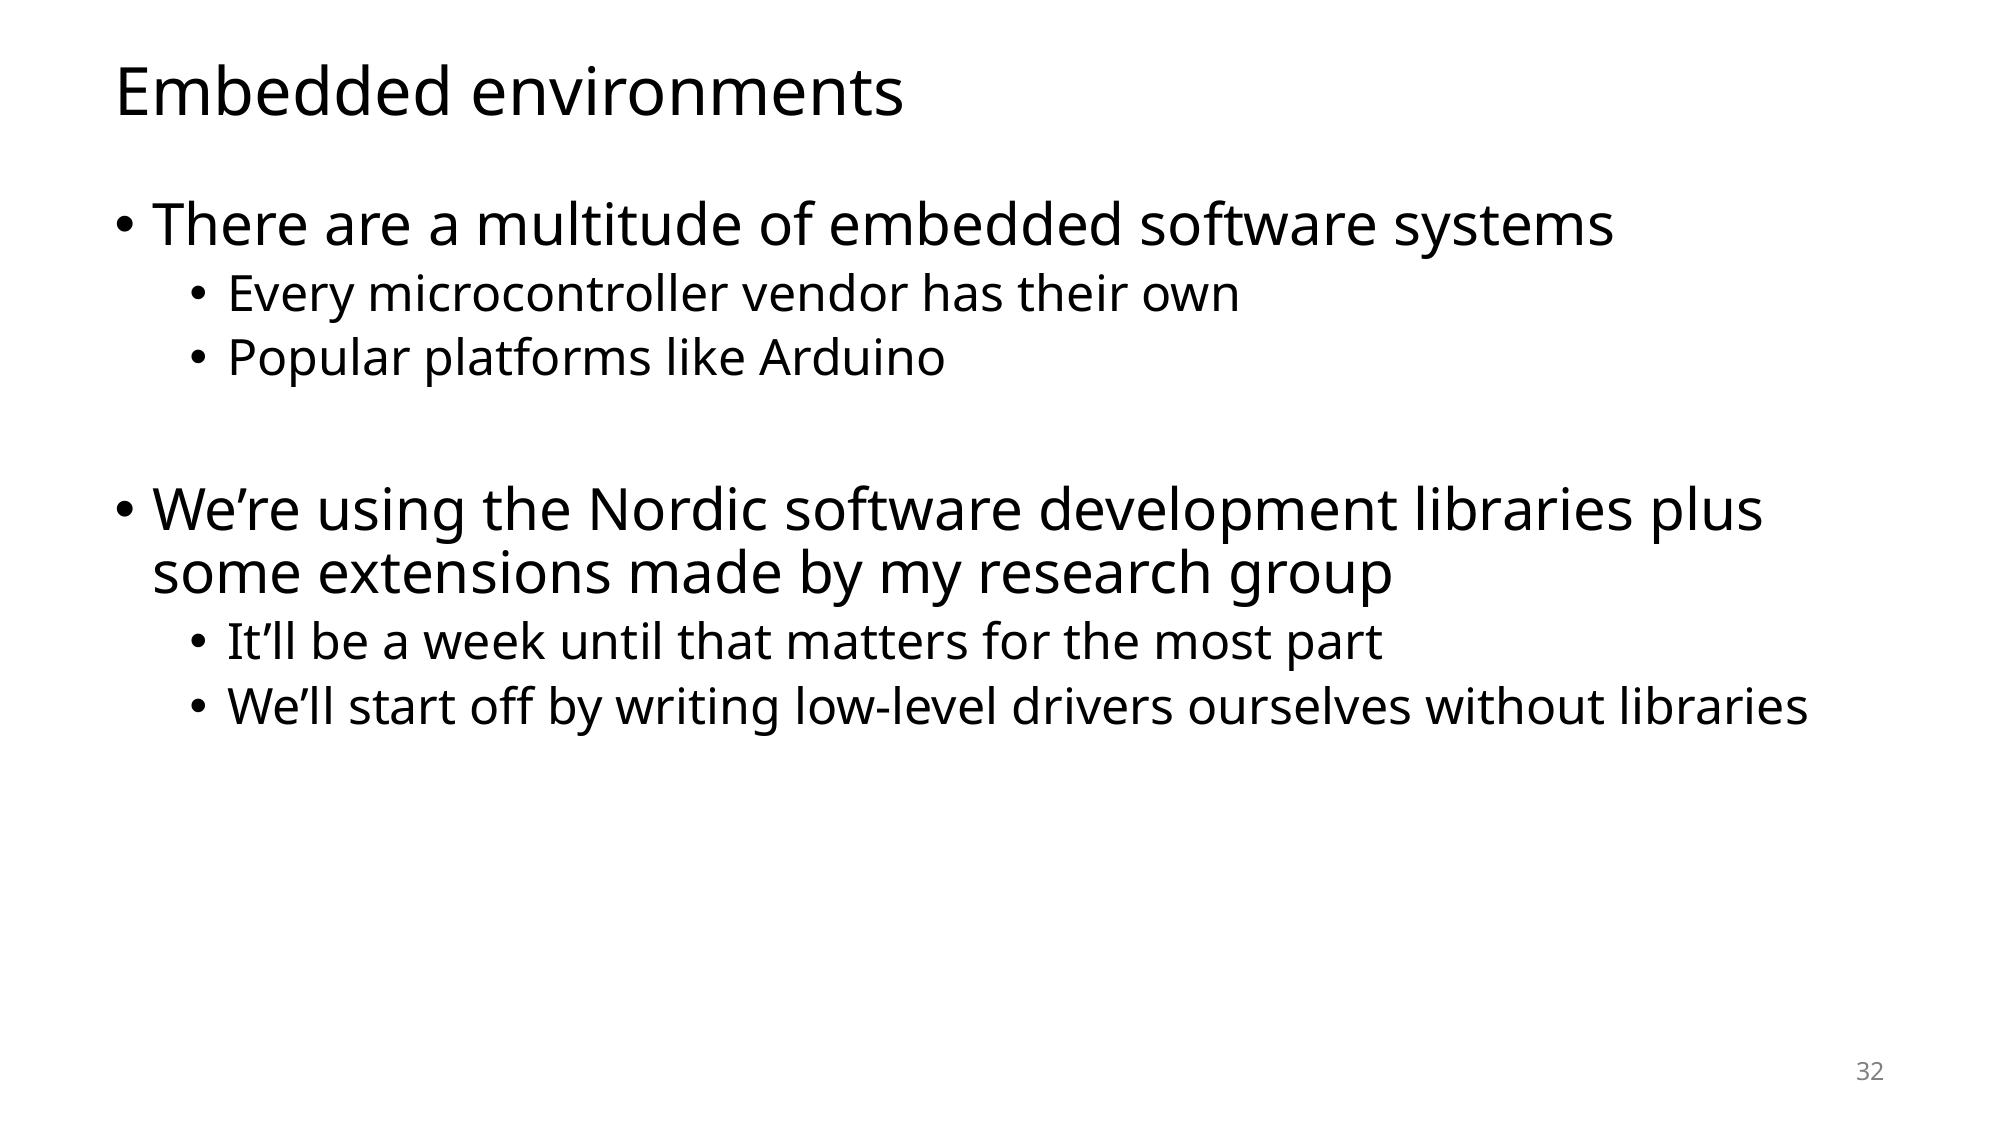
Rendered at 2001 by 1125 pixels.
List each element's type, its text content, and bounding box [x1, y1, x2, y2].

list There are a multitude of embedded software systems Every microcontroller vendor has their own Popular platforms like Arduino We’re using the Nordic software development libraries plus some extensions made by my research group It’ll be a week until that matters for the most part We’ll start off by writing low-level drivers ourselves without libraries [99, 187, 1900, 1013]
slide_number 32 [1749, 1042, 1900, 1103]
title Embedded environments [99, 37, 1900, 150]
